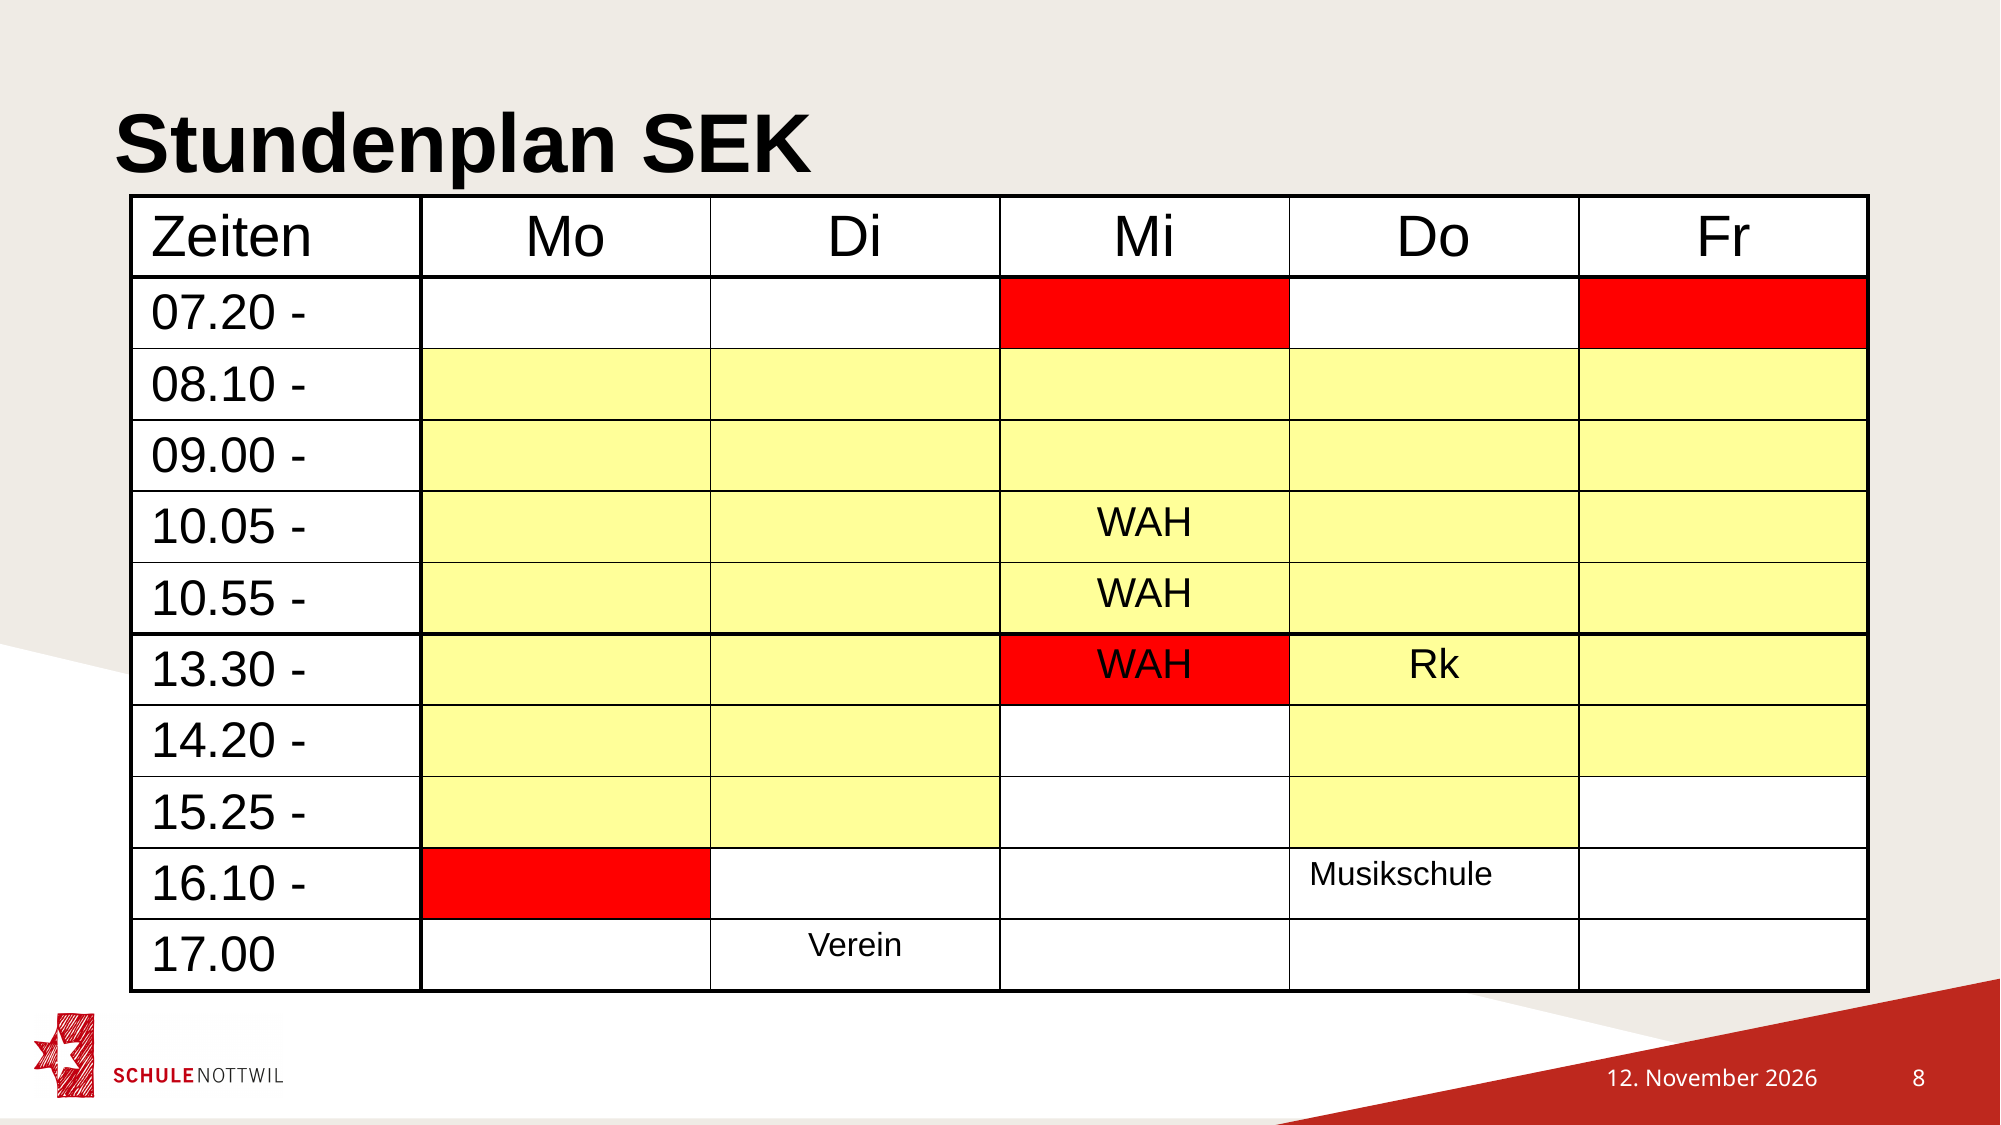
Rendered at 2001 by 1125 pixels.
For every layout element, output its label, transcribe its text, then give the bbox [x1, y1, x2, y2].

table_cell 07.20 - [133, 279, 419, 348]
table_cell [1001, 920, 1289, 989]
table_header Mi [1001, 198, 1289, 275]
table_cell 13.30 - [133, 636, 419, 704]
table_cell [1580, 777, 1866, 847]
table_cell [1290, 349, 1578, 419]
table_cell [423, 563, 710, 632]
table_cell 08.10 - [133, 349, 419, 419]
table_cell [423, 777, 710, 847]
table_cell [711, 636, 999, 704]
table_cell [711, 777, 999, 847]
picture [34, 1013, 283, 1098]
table_cell [423, 492, 710, 562]
table_cell [1290, 563, 1578, 632]
table_cell [1290, 920, 1578, 989]
table_cell 09.00 - [133, 421, 419, 490]
table_cell [711, 706, 999, 776]
table_cell [1580, 421, 1866, 490]
table_cell [1580, 636, 1866, 704]
table_cell [1290, 492, 1578, 562]
table_header Do [1290, 198, 1578, 275]
table_cell WAH [1001, 636, 1289, 704]
table_cell [711, 492, 999, 562]
table_cell [1001, 421, 1289, 490]
table_cell WAH [1001, 492, 1289, 562]
table_cell 10.55 - [133, 563, 419, 632]
table_cell [1290, 706, 1578, 776]
table_cell [1580, 349, 1866, 419]
table_cell 17.00 [133, 920, 419, 989]
table_header Zeiten [133, 198, 419, 275]
table_cell [1001, 777, 1289, 847]
table_cell [1290, 777, 1578, 847]
table_cell [423, 279, 710, 348]
table_cell [1290, 421, 1578, 490]
table_cell Musikschule [1290, 849, 1578, 918]
table_cell [423, 706, 710, 776]
table_cell [1290, 279, 1578, 348]
table_cell [1580, 279, 1866, 348]
table_cell [711, 279, 999, 348]
table_cell [1001, 279, 1289, 348]
table_cell [711, 421, 999, 490]
table_header Mo [423, 198, 710, 275]
table_cell Verein [711, 920, 999, 989]
table_cell Rk [1290, 636, 1578, 704]
table_cell [423, 849, 710, 918]
table_cell 16.10 - [133, 849, 419, 918]
table_cell [1580, 706, 1866, 776]
table_cell [711, 563, 999, 632]
table_cell [423, 349, 710, 419]
table_cell [711, 349, 999, 419]
table_cell [1580, 492, 1866, 562]
table_cell [423, 636, 710, 704]
table_cell [1580, 920, 1866, 989]
table_cell [711, 849, 999, 918]
title Stundenplan SEK [99, 45, 1900, 233]
table_cell WAH [1001, 563, 1289, 632]
table_cell [1580, 563, 1866, 632]
table_cell [1001, 706, 1289, 776]
table_cell [423, 421, 710, 490]
table_cell 10.05 - [133, 492, 419, 562]
table_header Fr [1580, 198, 1866, 275]
table_cell [1001, 849, 1289, 918]
table_cell [423, 920, 710, 989]
table_cell 14.20 - [133, 706, 419, 776]
table_cell [1580, 849, 1866, 918]
table_header Di [711, 198, 999, 275]
table_cell 15.25 - [133, 777, 419, 847]
table_cell [1001, 349, 1289, 419]
